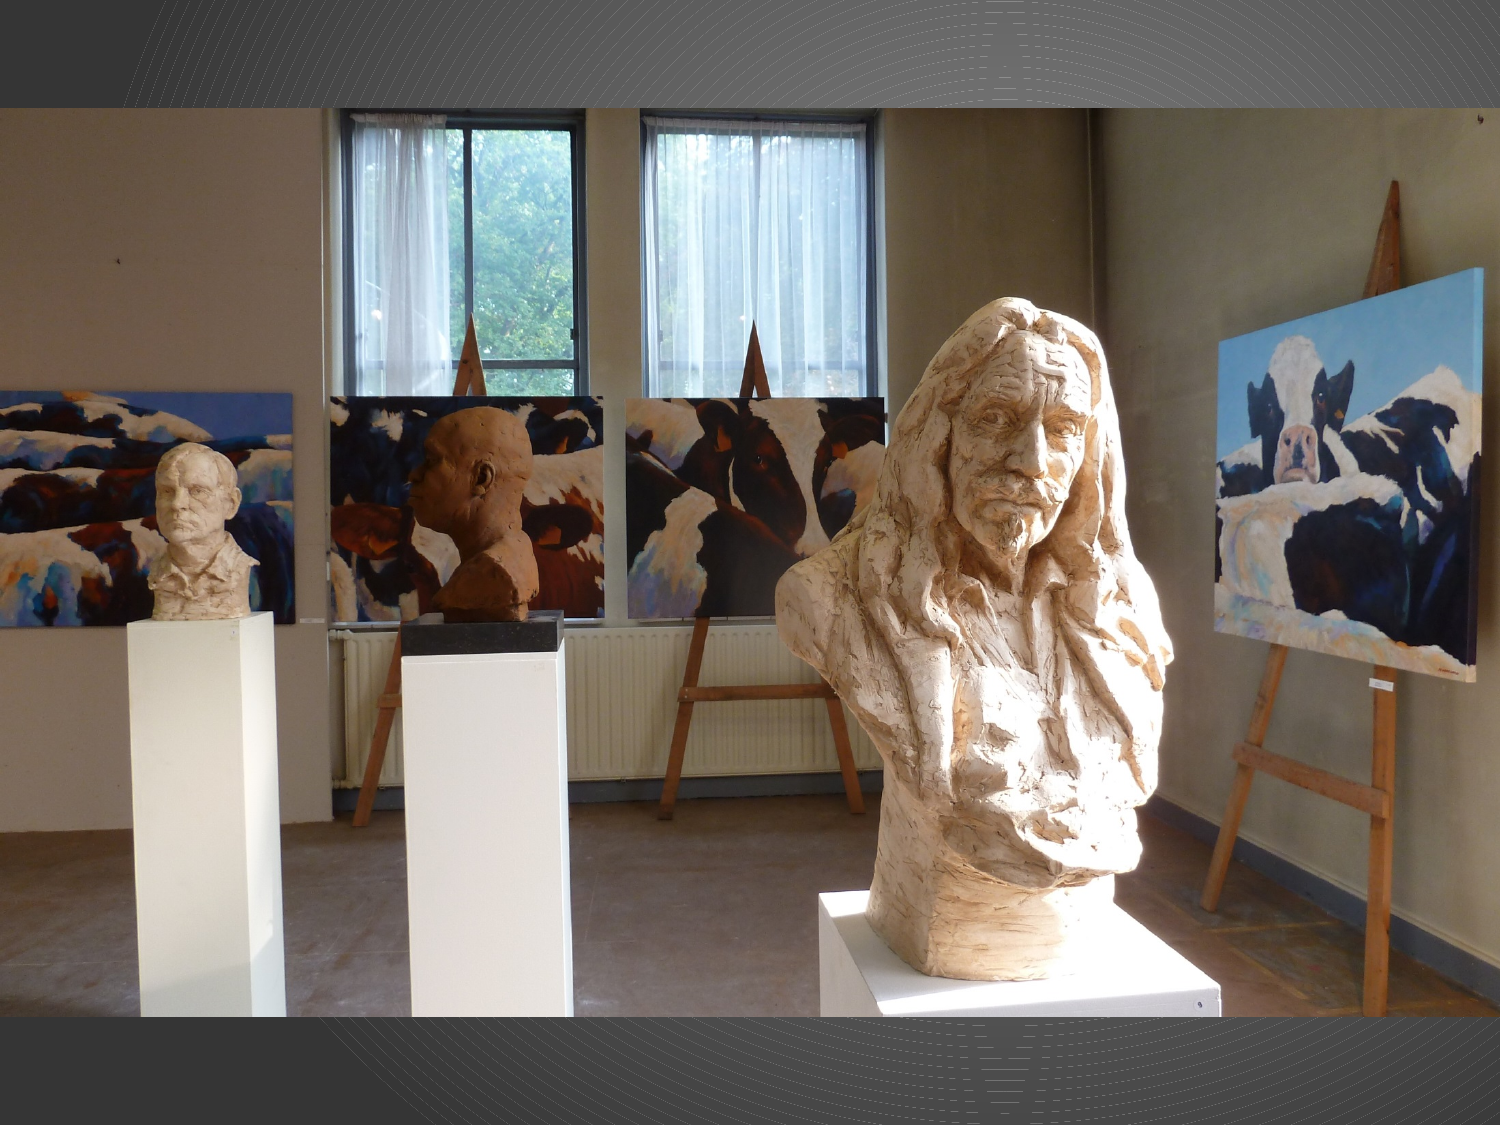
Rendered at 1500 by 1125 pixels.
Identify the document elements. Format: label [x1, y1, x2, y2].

picture [0, 107, 1500, 1017]
